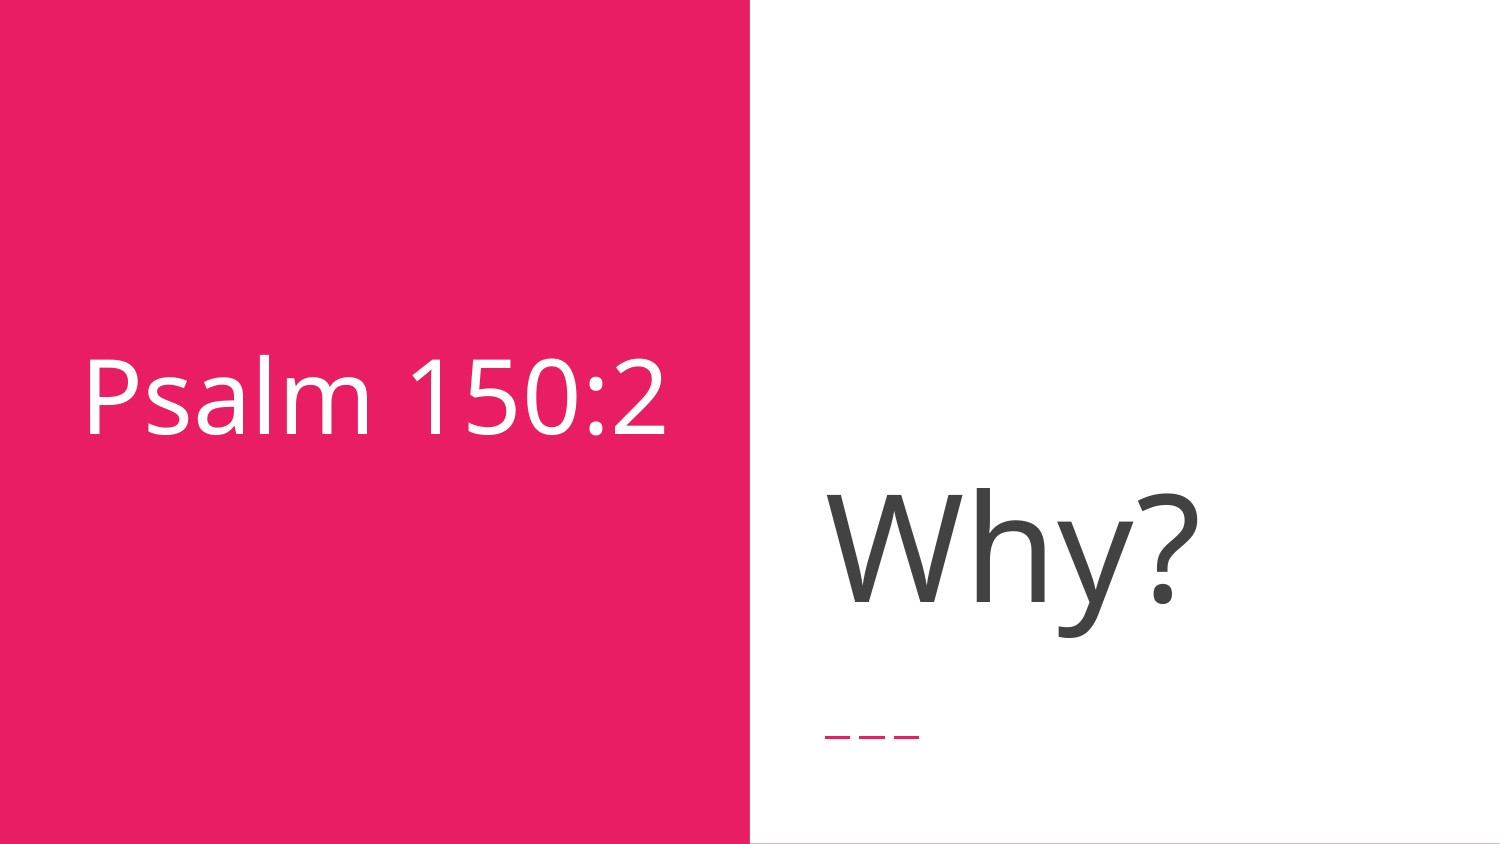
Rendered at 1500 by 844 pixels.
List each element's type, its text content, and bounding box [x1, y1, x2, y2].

list Why? [810, 118, 1440, 725]
title Psalm 150:2 [43, 176, 708, 471]
